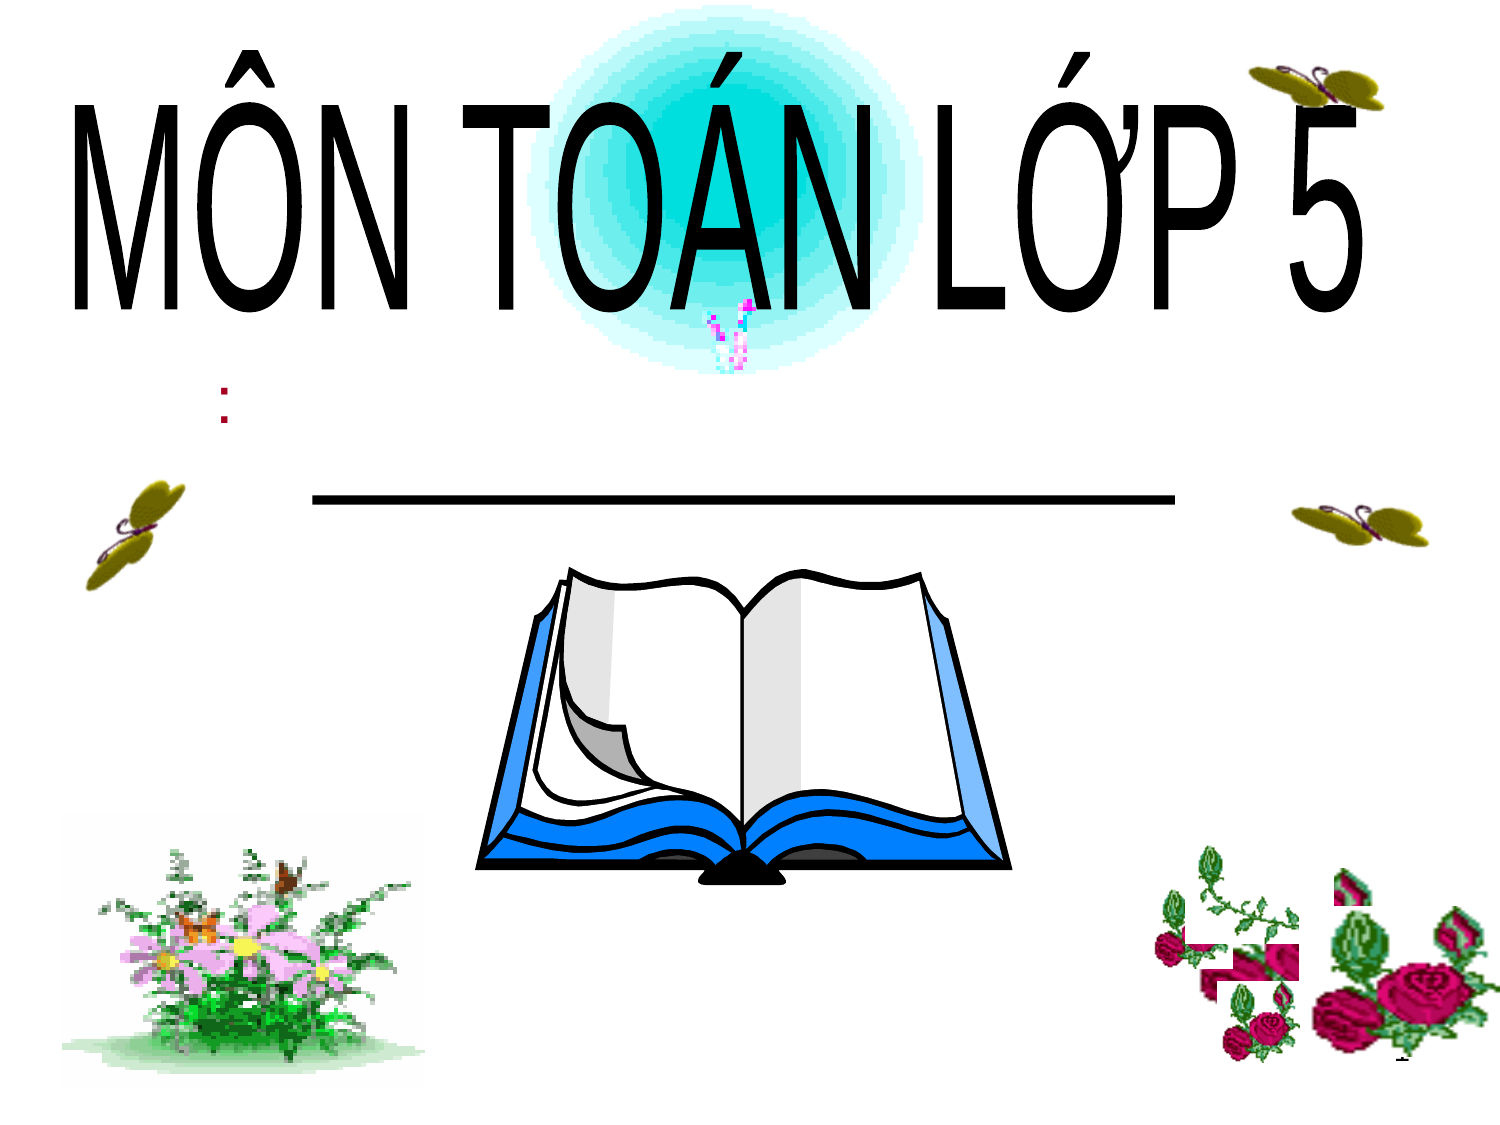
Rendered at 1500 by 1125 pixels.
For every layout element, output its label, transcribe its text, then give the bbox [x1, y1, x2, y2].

picture [1244, 37, 1401, 131]
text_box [474, 537, 1013, 888]
picture [1286, 473, 1444, 570]
picture [1149, 843, 1500, 1063]
slide_number 1 [1074, 1024, 1426, 1103]
picture [499, 0, 951, 401]
picture [52, 440, 213, 620]
text_box : [200, 349, 267, 445]
picture [62, 812, 426, 1088]
